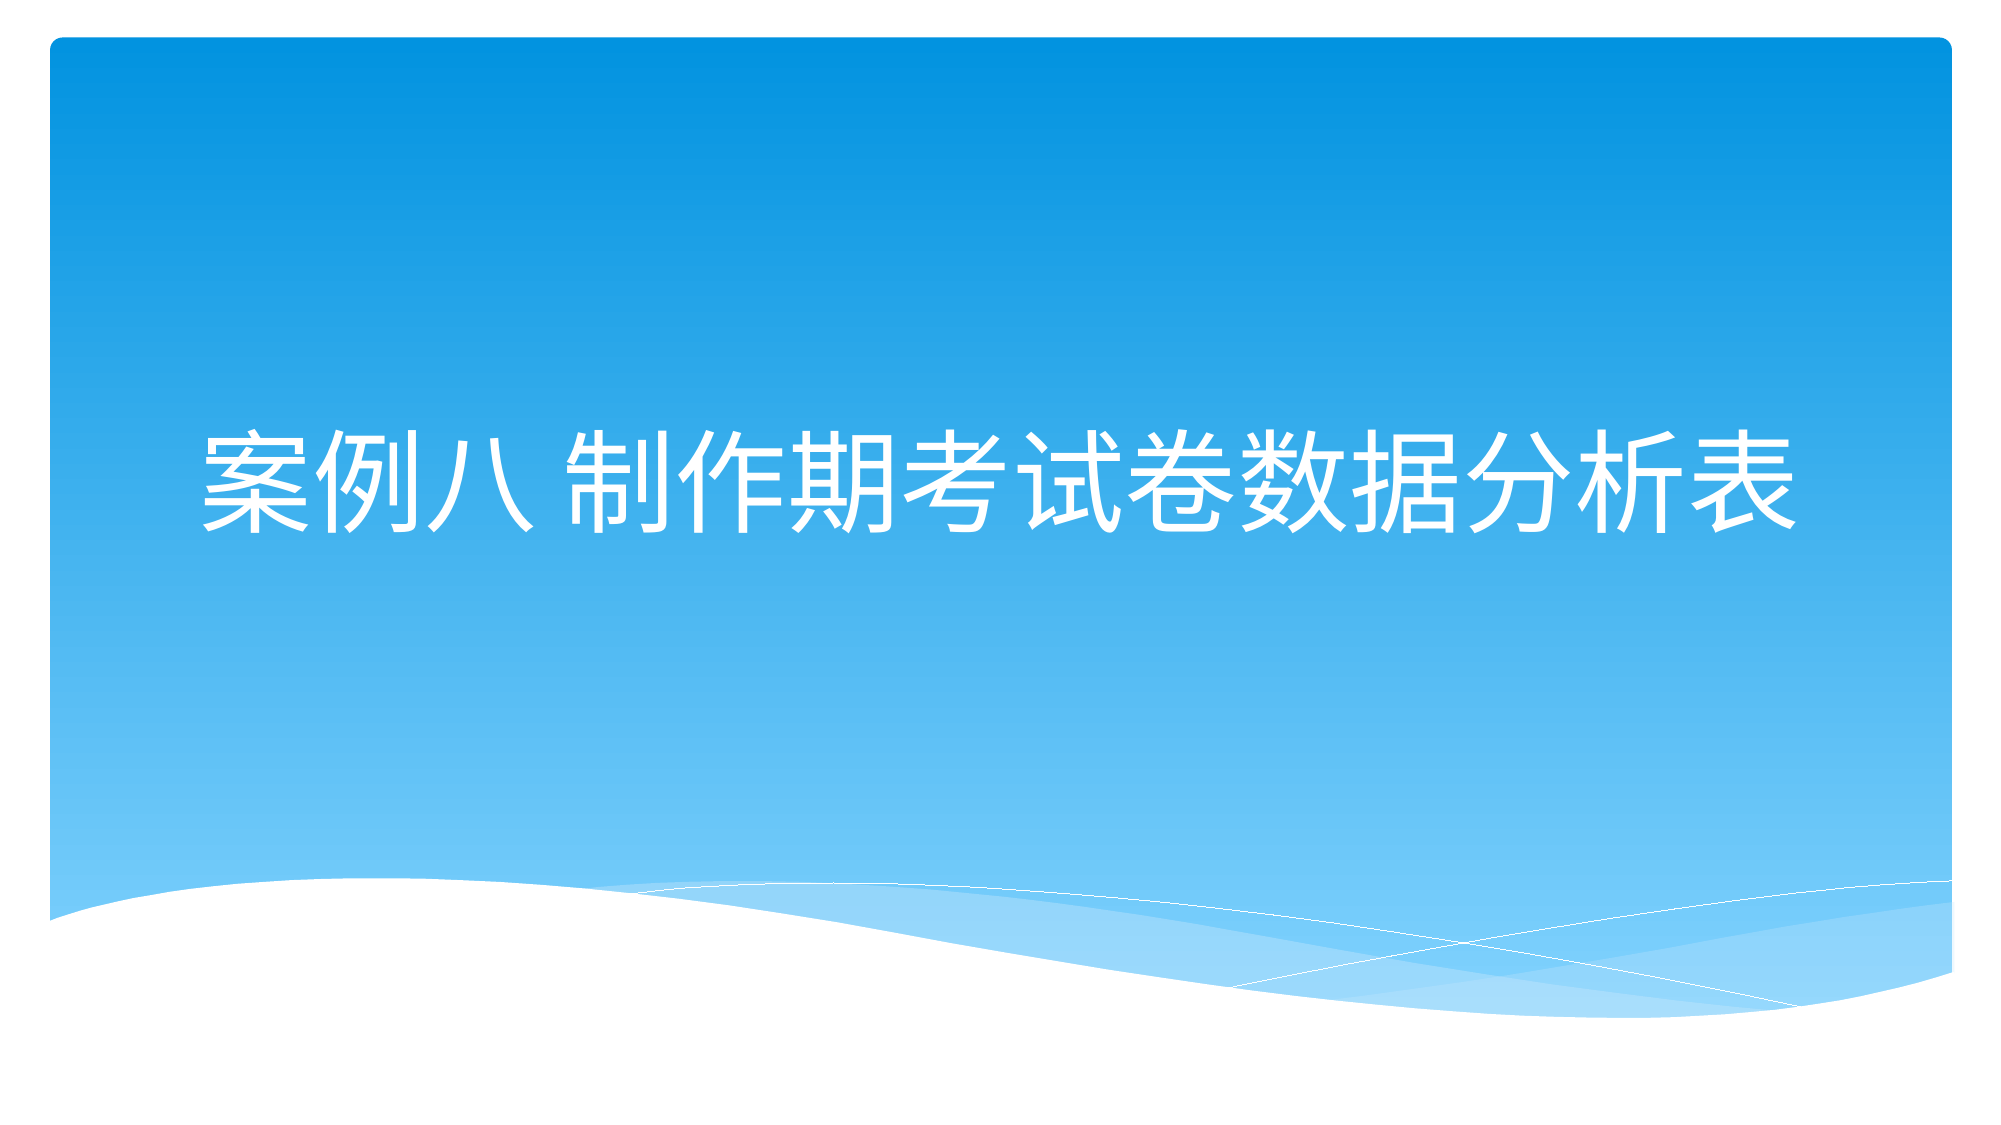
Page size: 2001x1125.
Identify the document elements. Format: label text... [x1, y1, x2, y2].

title 案例八 制作期考试卷数据分析表 [150, 262, 1850, 555]
